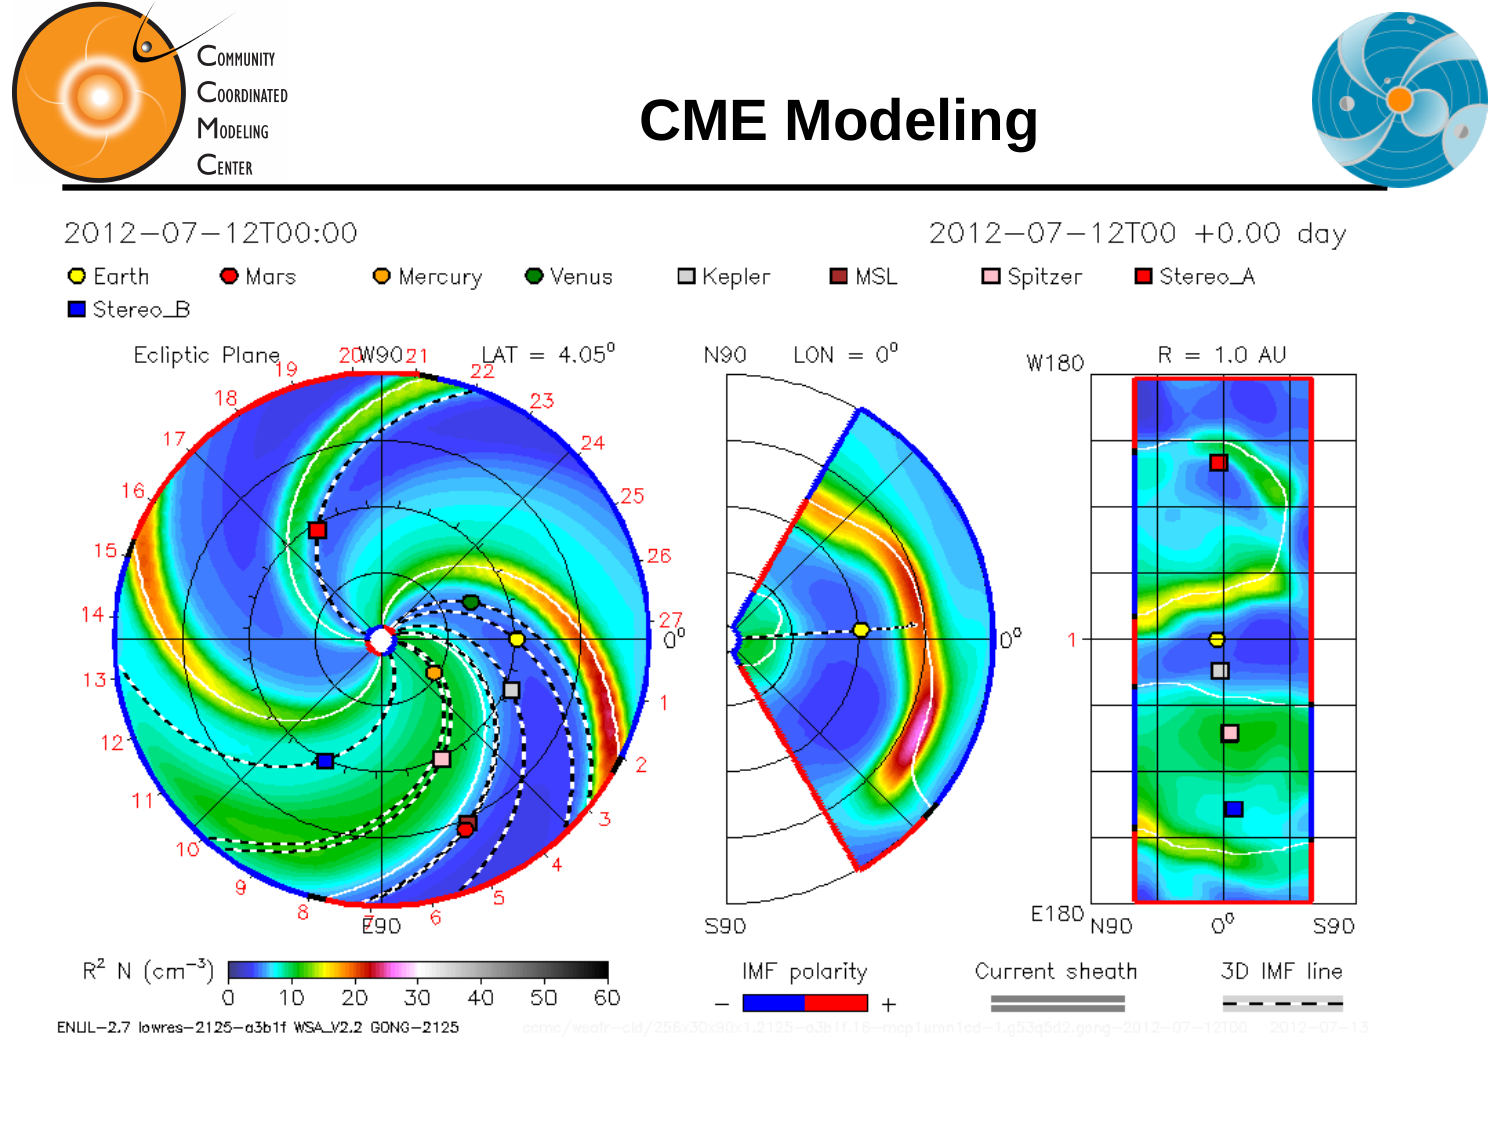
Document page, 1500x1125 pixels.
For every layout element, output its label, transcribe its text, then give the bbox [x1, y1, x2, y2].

picture [1339, 95, 1354, 112]
picture [1407, 16, 1415, 24]
text_box CME Modeling [624, 74, 1056, 159]
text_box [49, 209, 1376, 1038]
picture [1312, 12, 1488, 188]
picture [12, 0, 288, 183]
